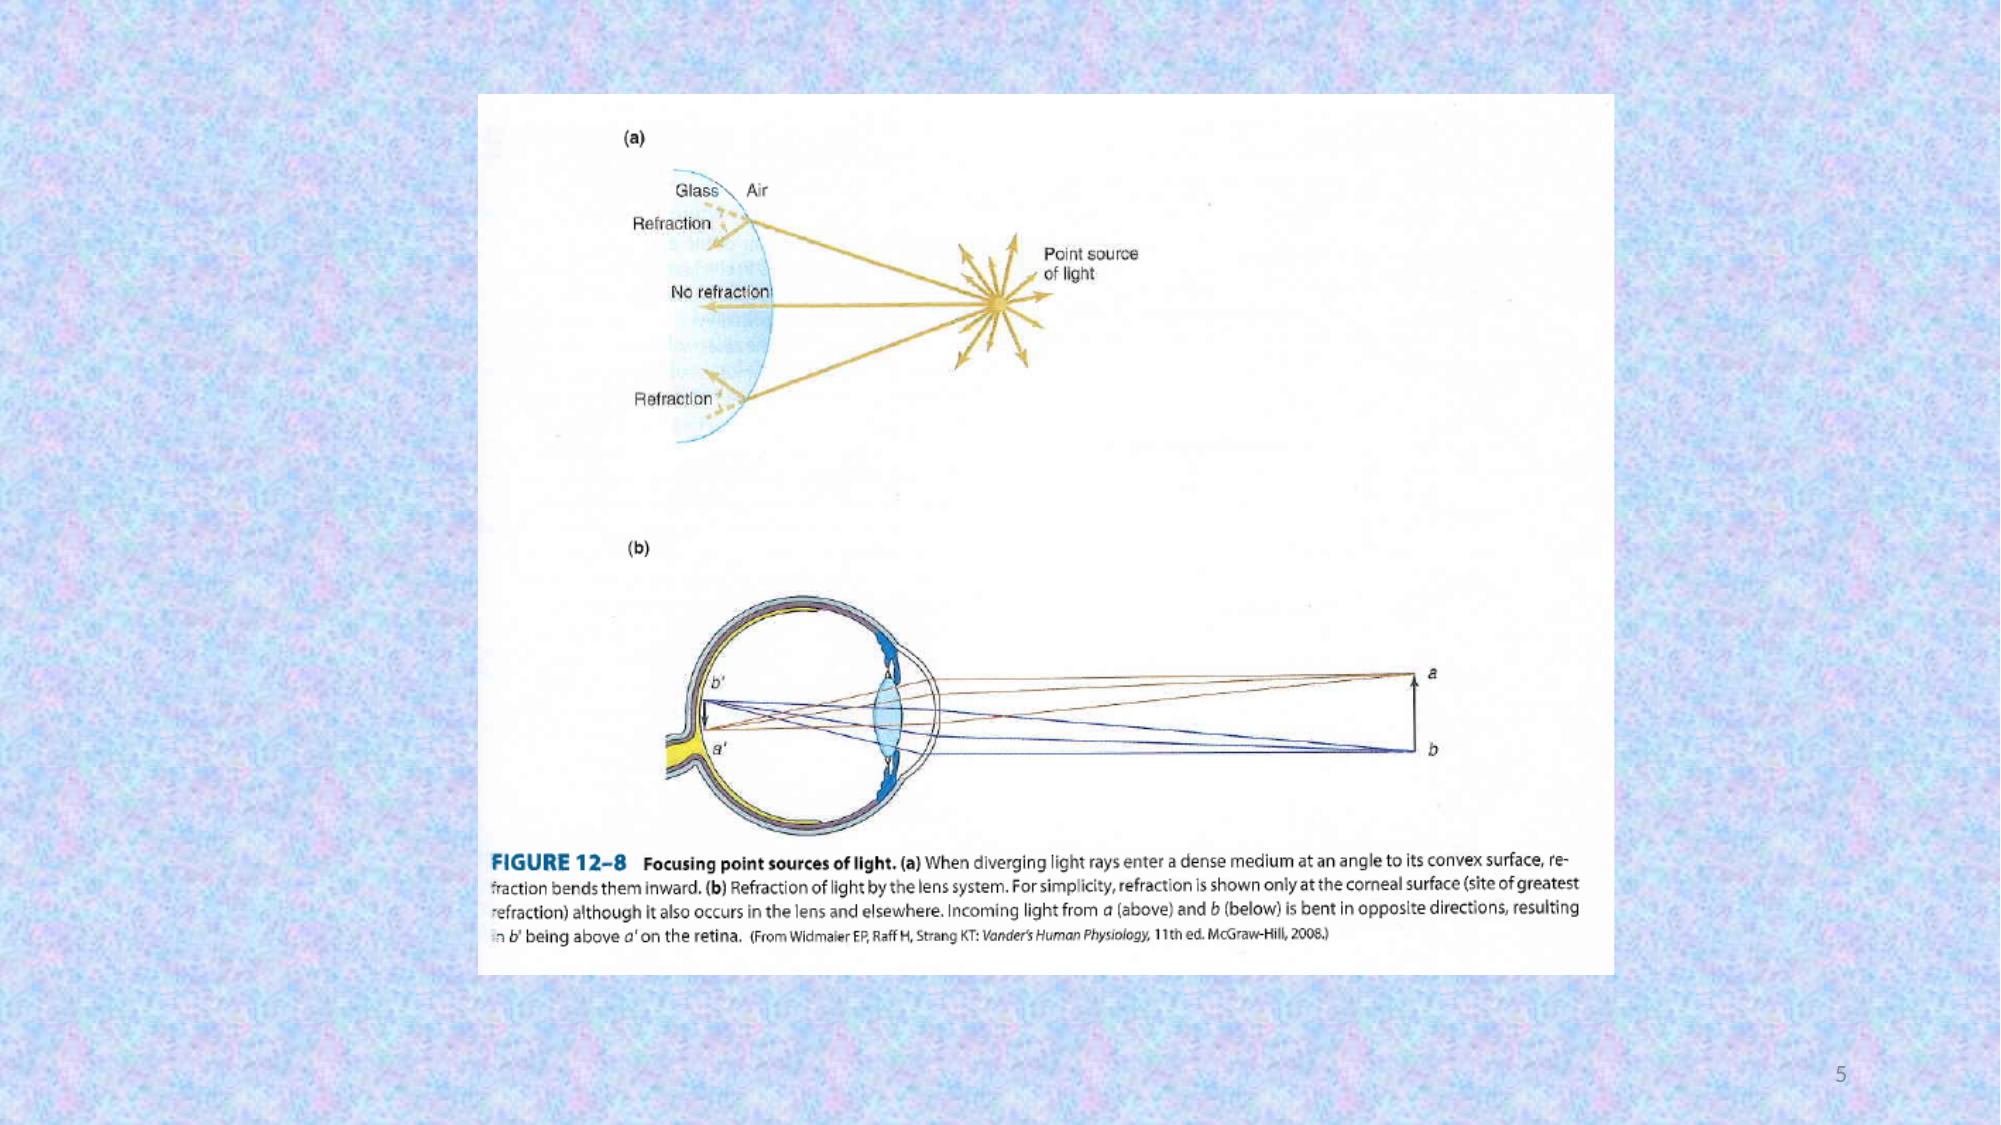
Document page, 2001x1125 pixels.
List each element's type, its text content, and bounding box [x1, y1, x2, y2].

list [477, 94, 1615, 975]
slide_number 5 [1412, 1042, 1863, 1103]
picture [0, 0, 2001, 1125]
